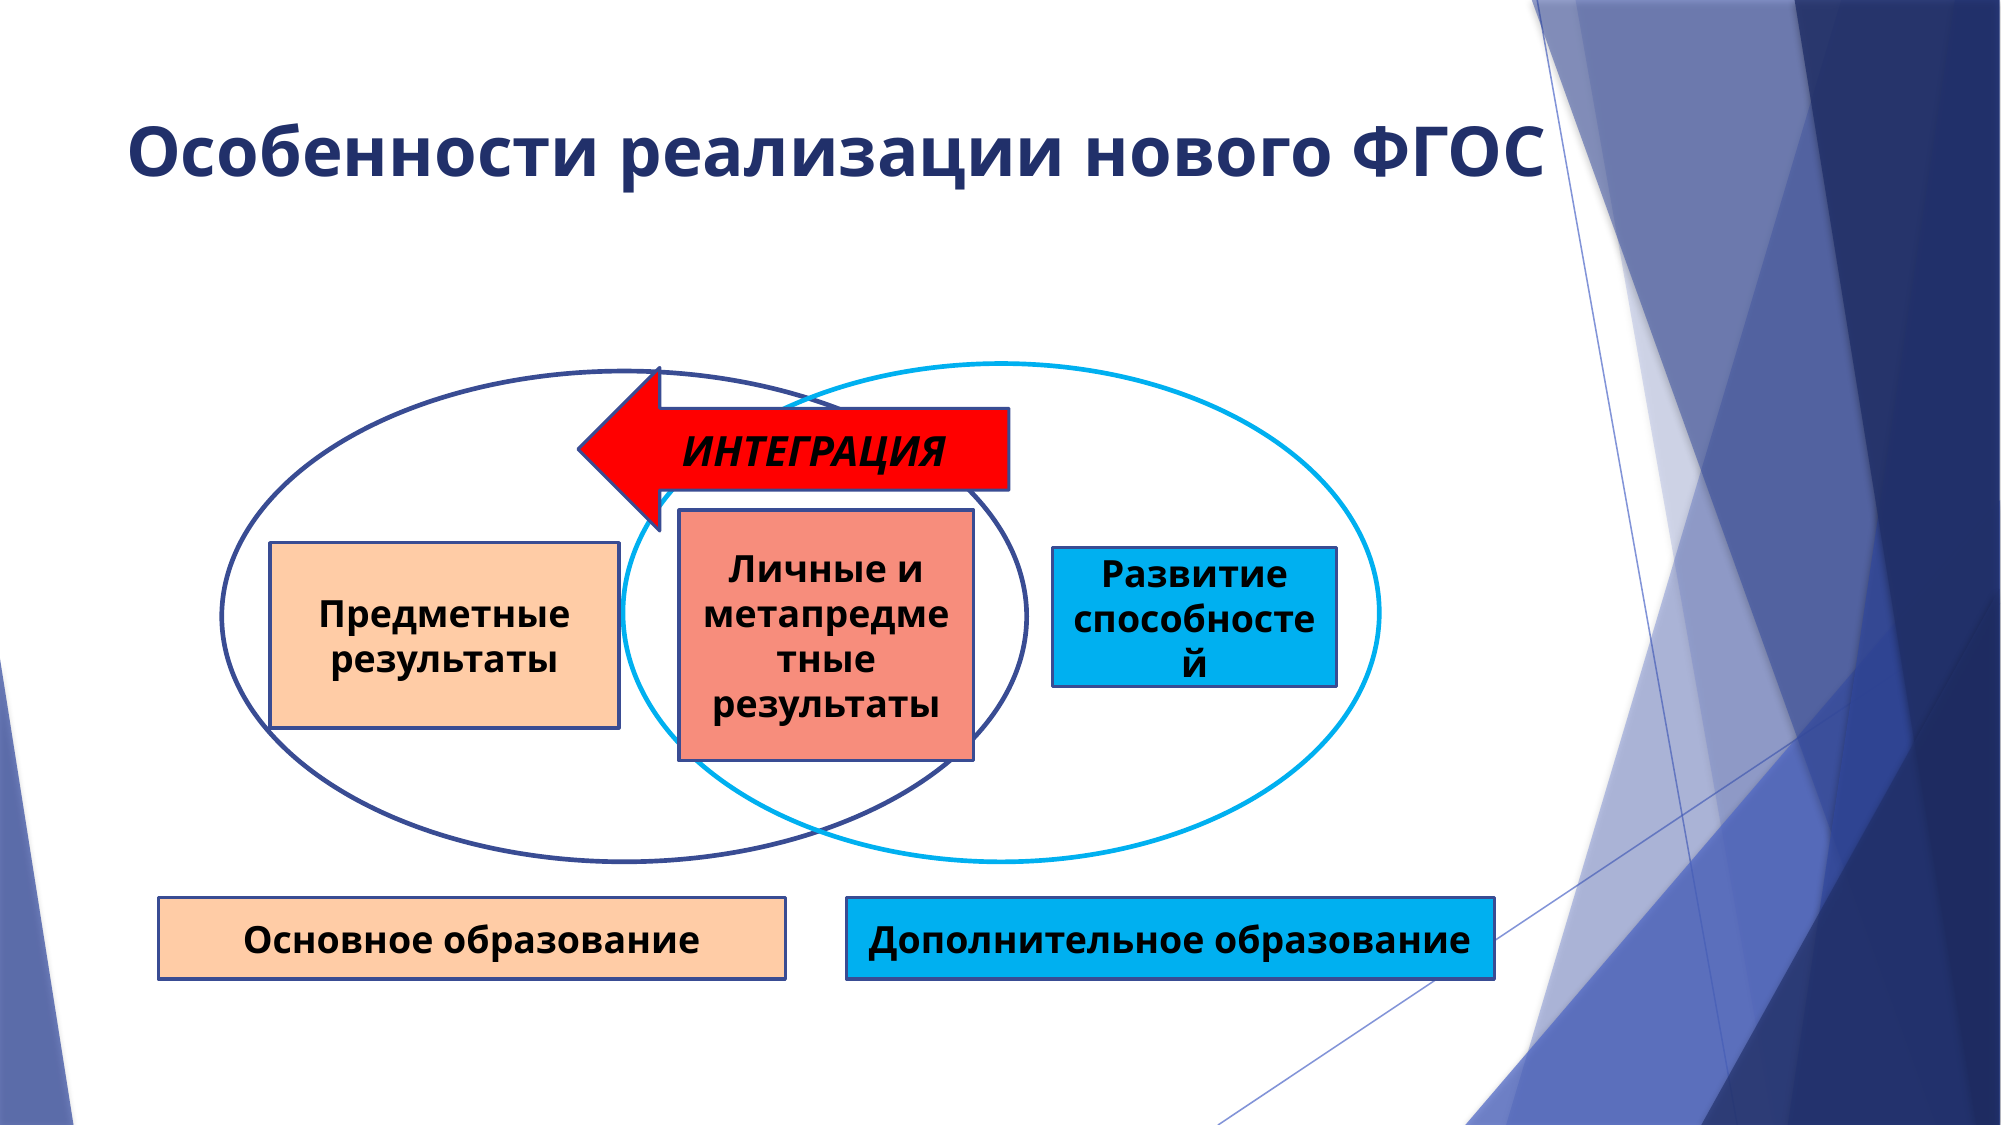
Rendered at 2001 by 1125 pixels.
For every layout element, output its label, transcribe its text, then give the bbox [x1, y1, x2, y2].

text_box Предметные результаты [268, 541, 621, 730]
text_box Дополнительное образование [845, 896, 1496, 981]
text_box Личные и метапредметные результаты [677, 508, 975, 762]
title Особенности реализации нового ФГОС [111, 99, 1637, 271]
text_box Основное образование [157, 896, 787, 981]
text_box [621, 361, 1381, 864]
text_box [220, 369, 819, 864]
text_box ИНТЕГРАЦИЯ [576, 366, 1011, 533]
text_box Развитие способностей [1051, 546, 1338, 688]
